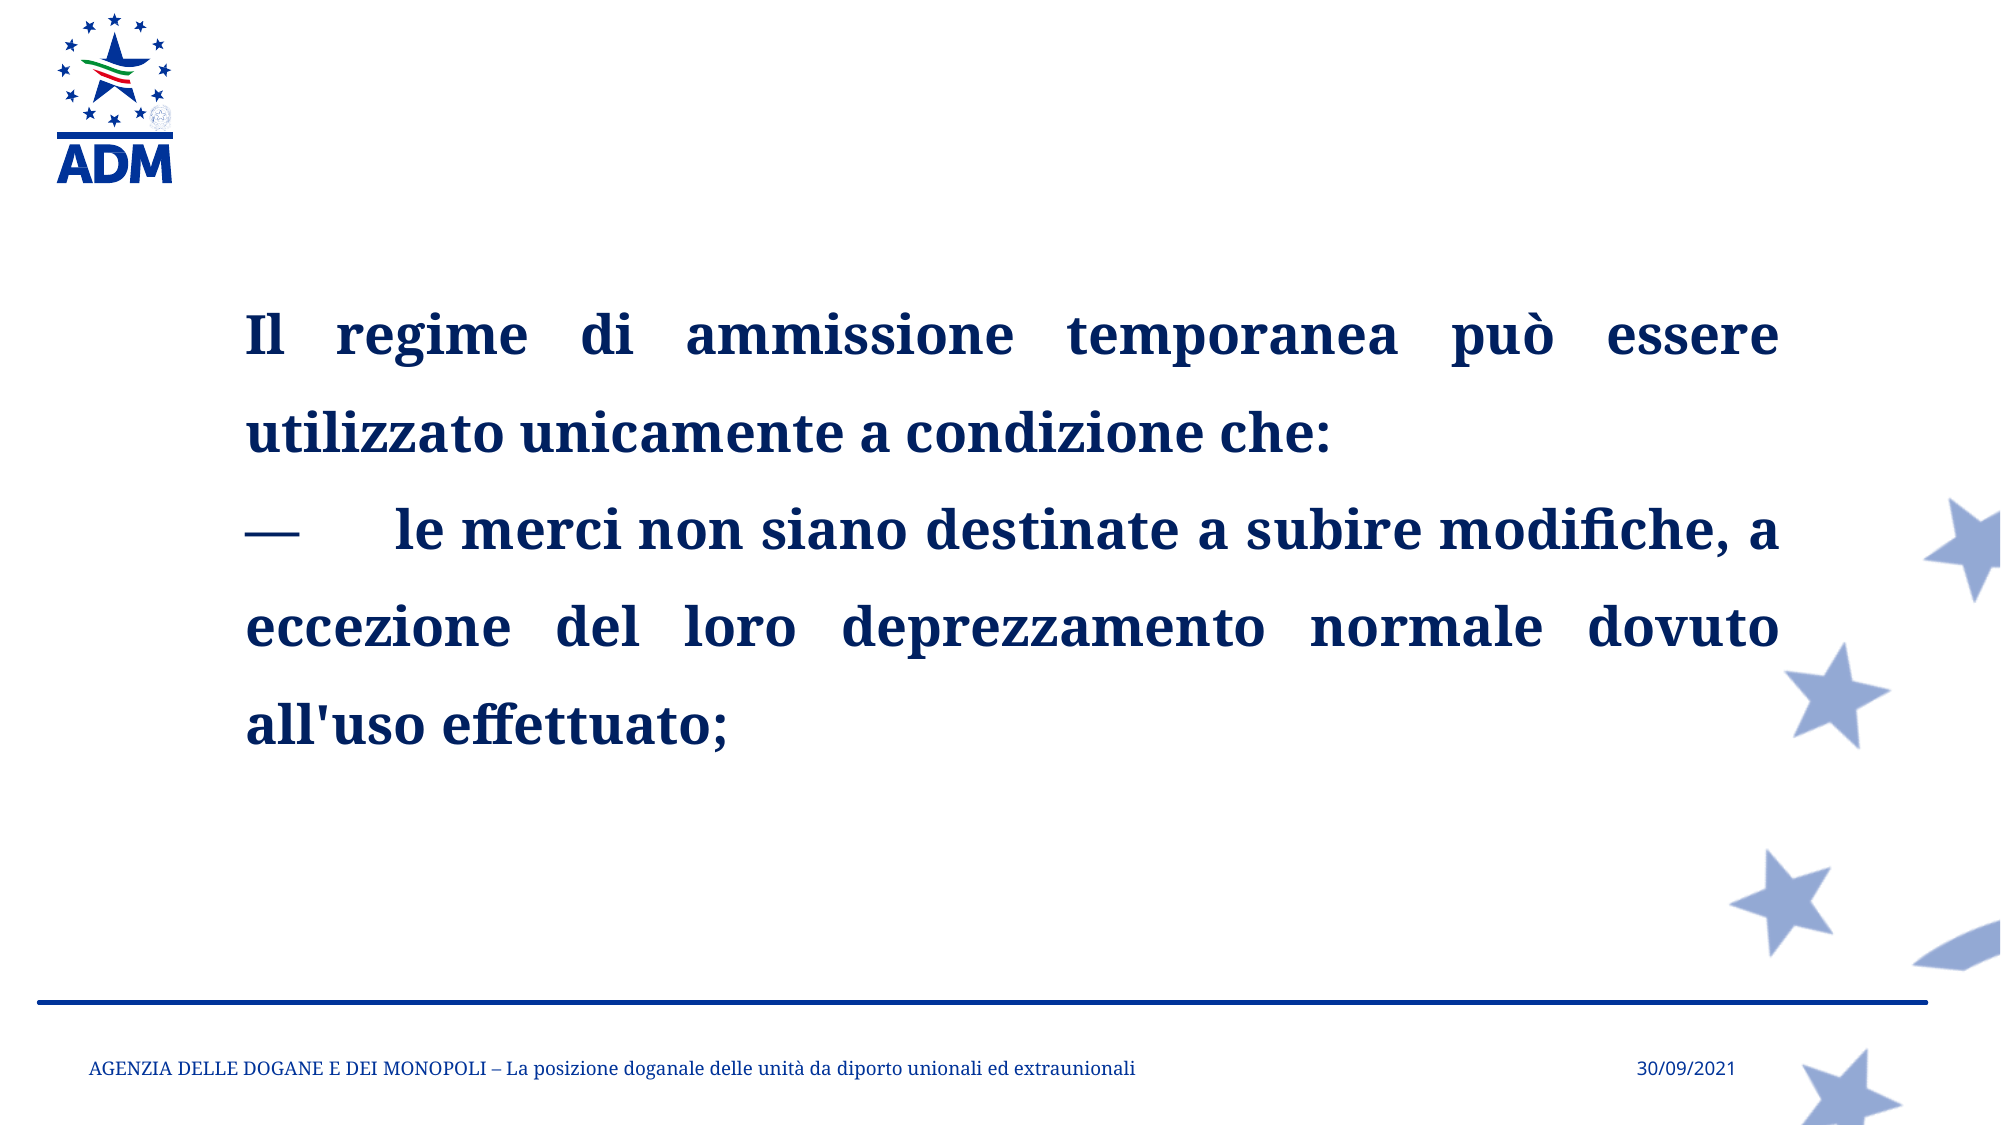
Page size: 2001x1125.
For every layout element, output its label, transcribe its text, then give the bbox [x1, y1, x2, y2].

footer AGENZIA DELLE DOGANE E DEI MONOPOLI – La posizione doganale delle unità da diporto unionali ed extraunionali [74, 1026, 1493, 1087]
picture [80, 21, 172, 131]
text_box Il regime di ammissione temporanea può essere utilizzato unicamente a condizione che: — le merci non siano destinate a subire modifiche, a eccezione del loro deprezzamento normale dovuto all'uso effettuato; [230, 195, 1798, 860]
picture [1580, 425, 2001, 1125]
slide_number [1531, 1026, 1752, 1087]
